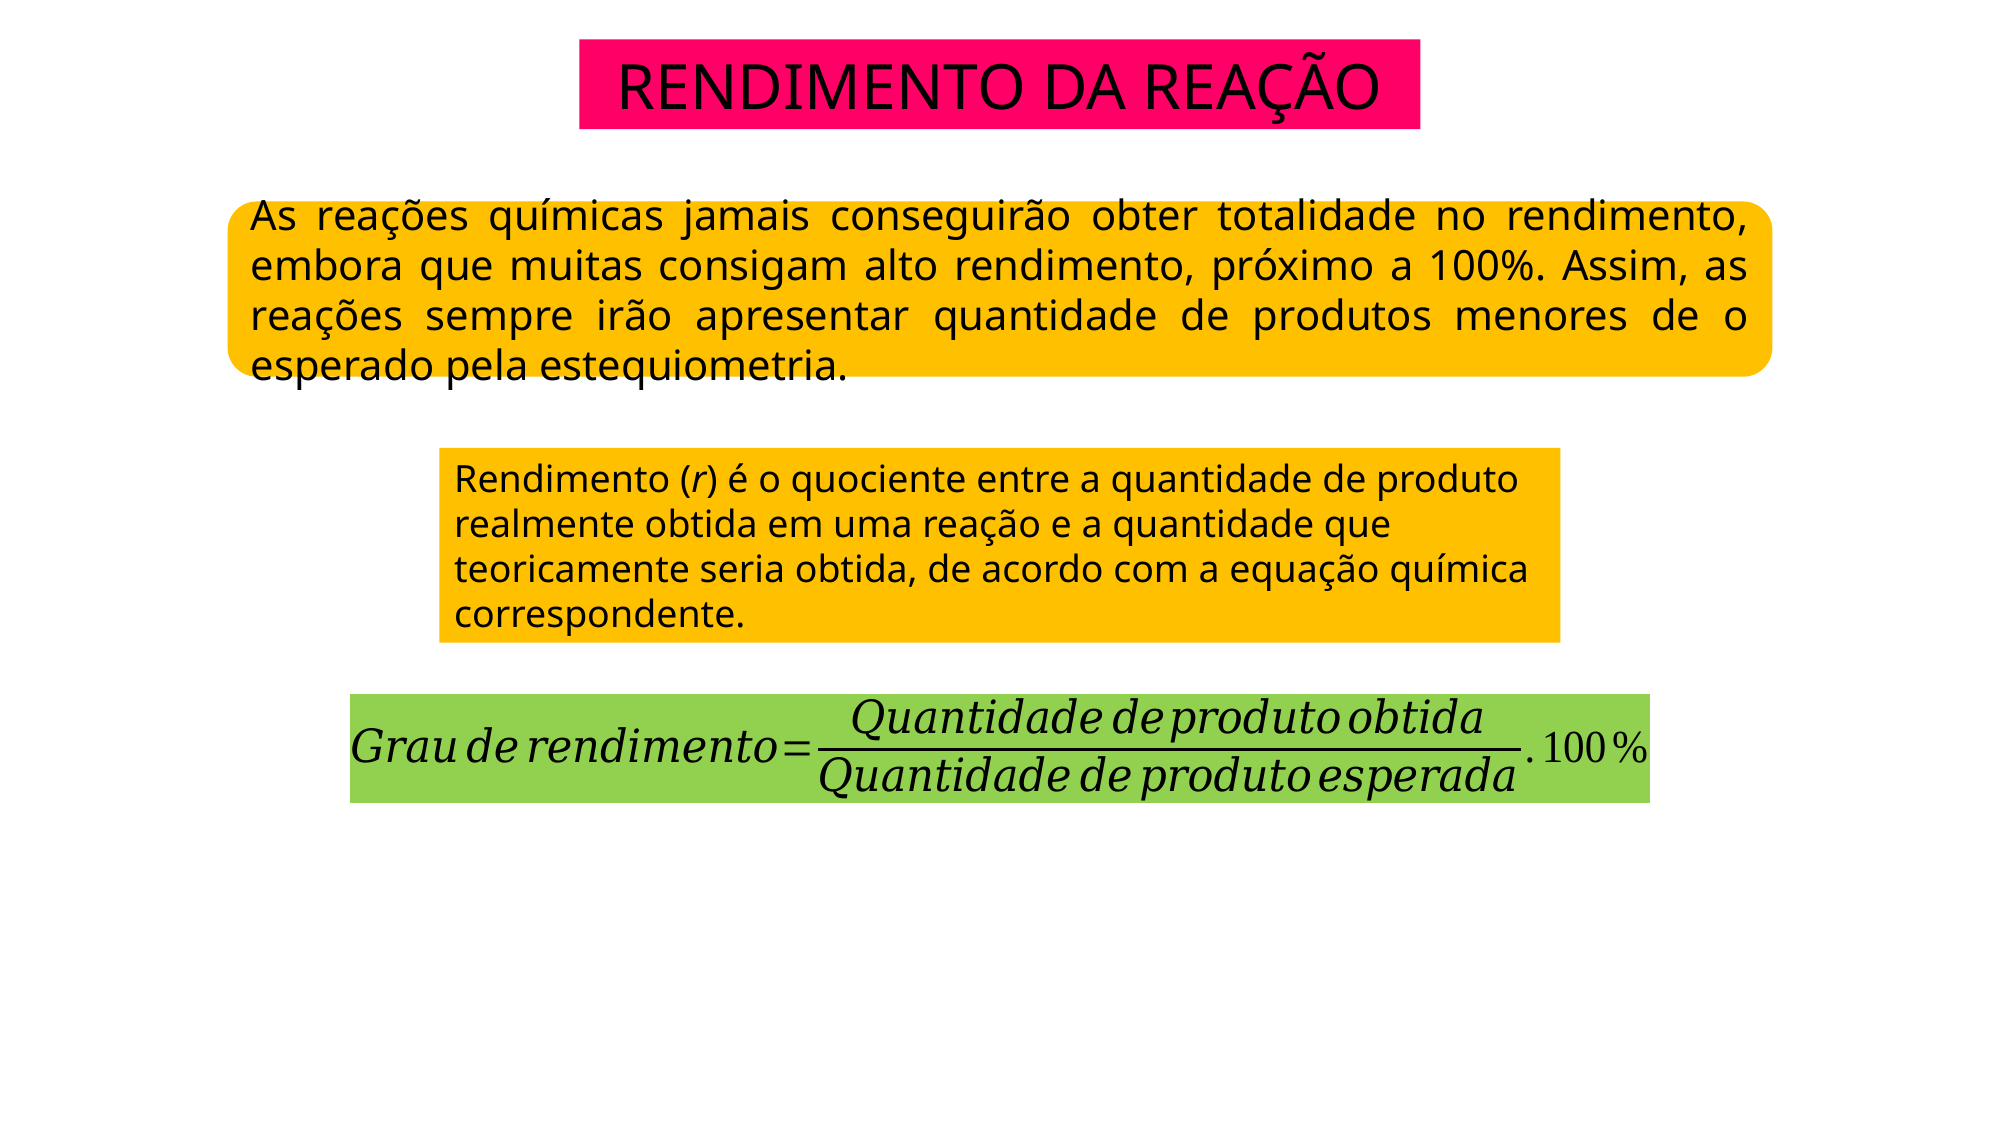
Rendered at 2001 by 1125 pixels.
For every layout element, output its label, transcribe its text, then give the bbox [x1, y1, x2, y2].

text_box Rendimento (r) é o quociente entre a quantidade de produto realmente obtida em uma reação e a quantidade que teoricamente seria obtida, de acordo com a equação química correspondente. [439, 447, 1561, 643]
text_box RENDIMENTO DA REAÇÃO [579, 39, 1421, 130]
text_box As reações químicas jamais conseguirão obter totalidade no rendimento, embora que muitas consigam alto rendimento, próximo a 100%. Assim, as reações sempre irão apresentar quantidade de produtos menores de o esperado pela estequiometria. [226, 200, 1774, 378]
